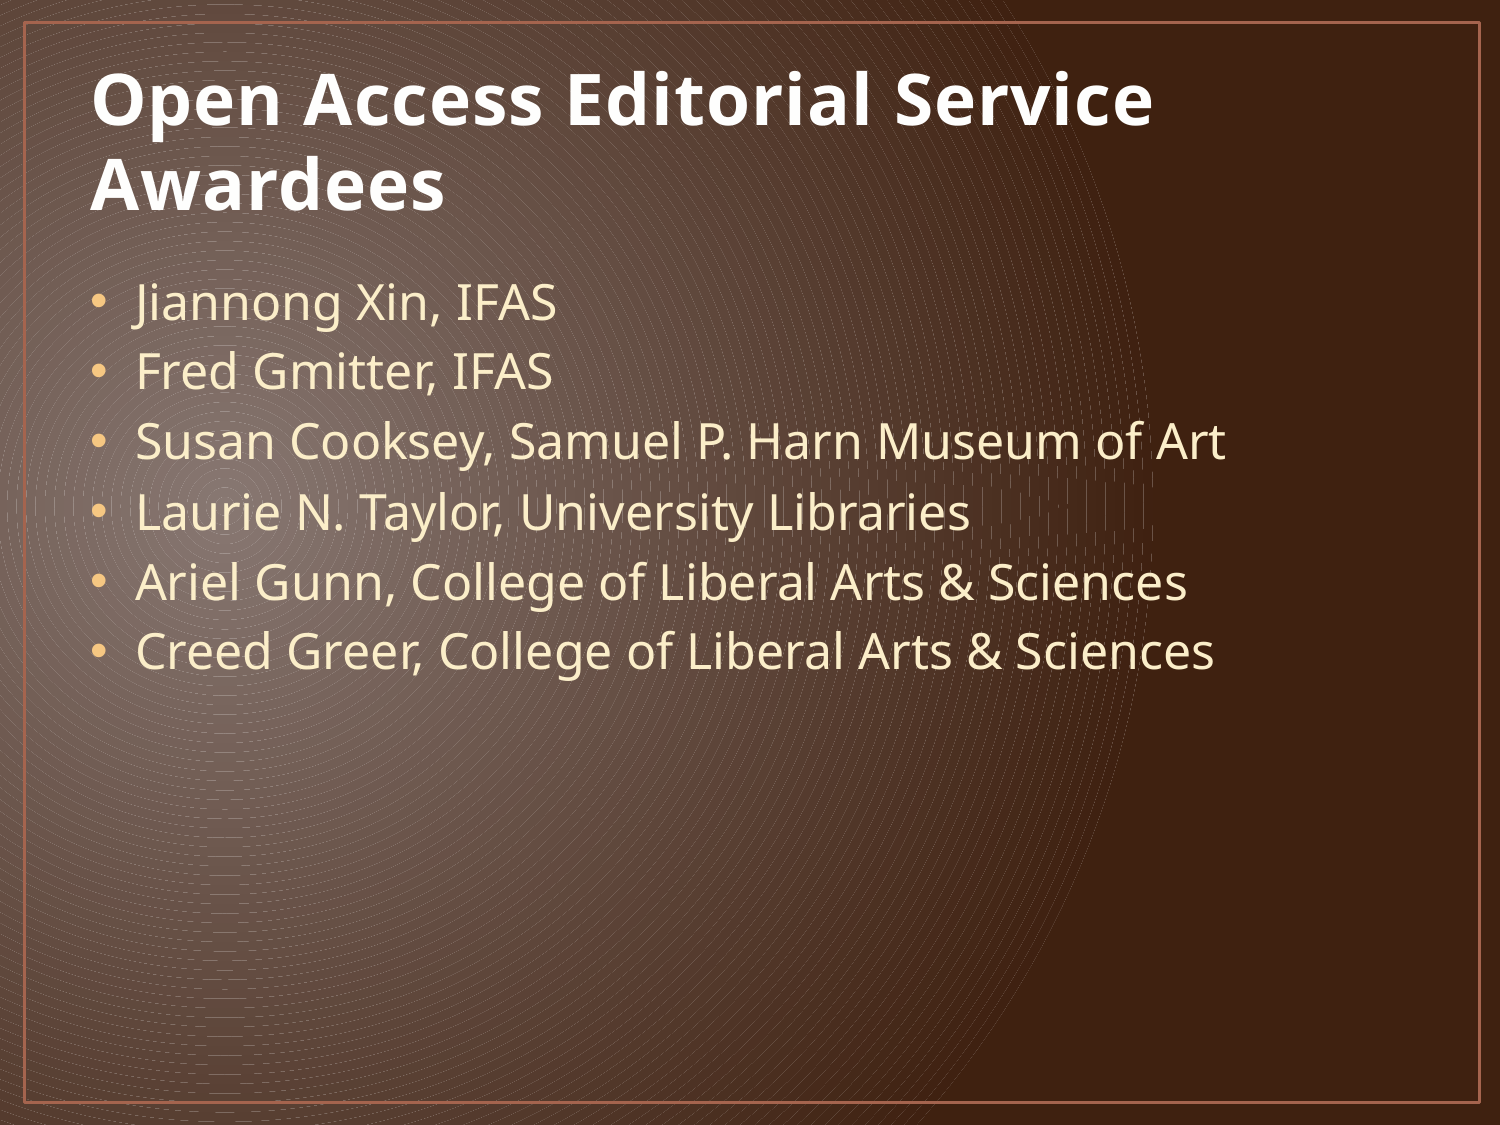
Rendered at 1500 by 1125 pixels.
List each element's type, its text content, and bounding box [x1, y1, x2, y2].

list Jiannong Xin, IFAS Fred Gmitter, IFAS Susan Cooksey, Samuel P. Harn Museum of Art Laurie N. Taylor, University Libraries Ariel Gunn, College of Liberal Arts & Sciences Creed Greer, College of Liberal Arts & Sciences [75, 262, 1425, 1050]
title Open Access Editorial Service Awardees [75, 45, 1425, 233]
